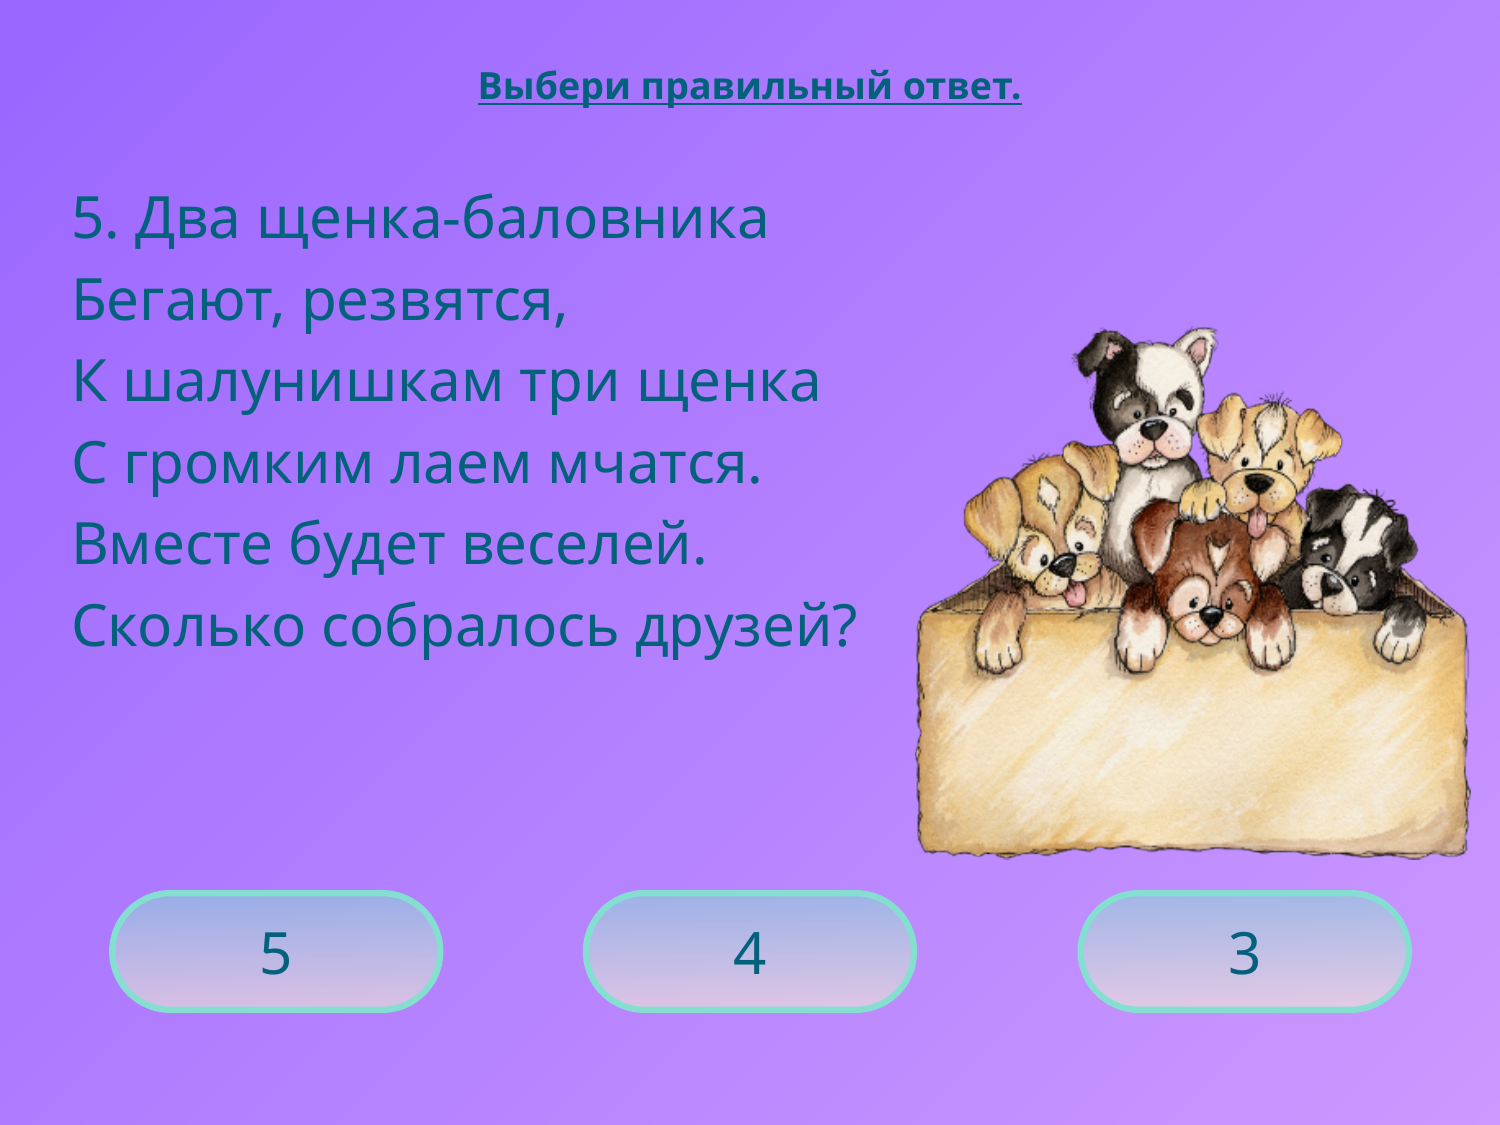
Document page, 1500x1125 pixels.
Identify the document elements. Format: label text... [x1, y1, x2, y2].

list 5. Два щенка-баловника Бегают, резвятся, К шалунишкам три щенка С громким лаем мчатся. Вместе будет веселей. Сколько собралось друзей? [0, 172, 951, 717]
text_box Выбери правильный ответ. [265, 54, 1235, 115]
text_box 3 [1080, 903, 1409, 1010]
picture [915, 325, 1471, 860]
text_box 5 [112, 893, 441, 1010]
text_box 4 [585, 893, 914, 1010]
